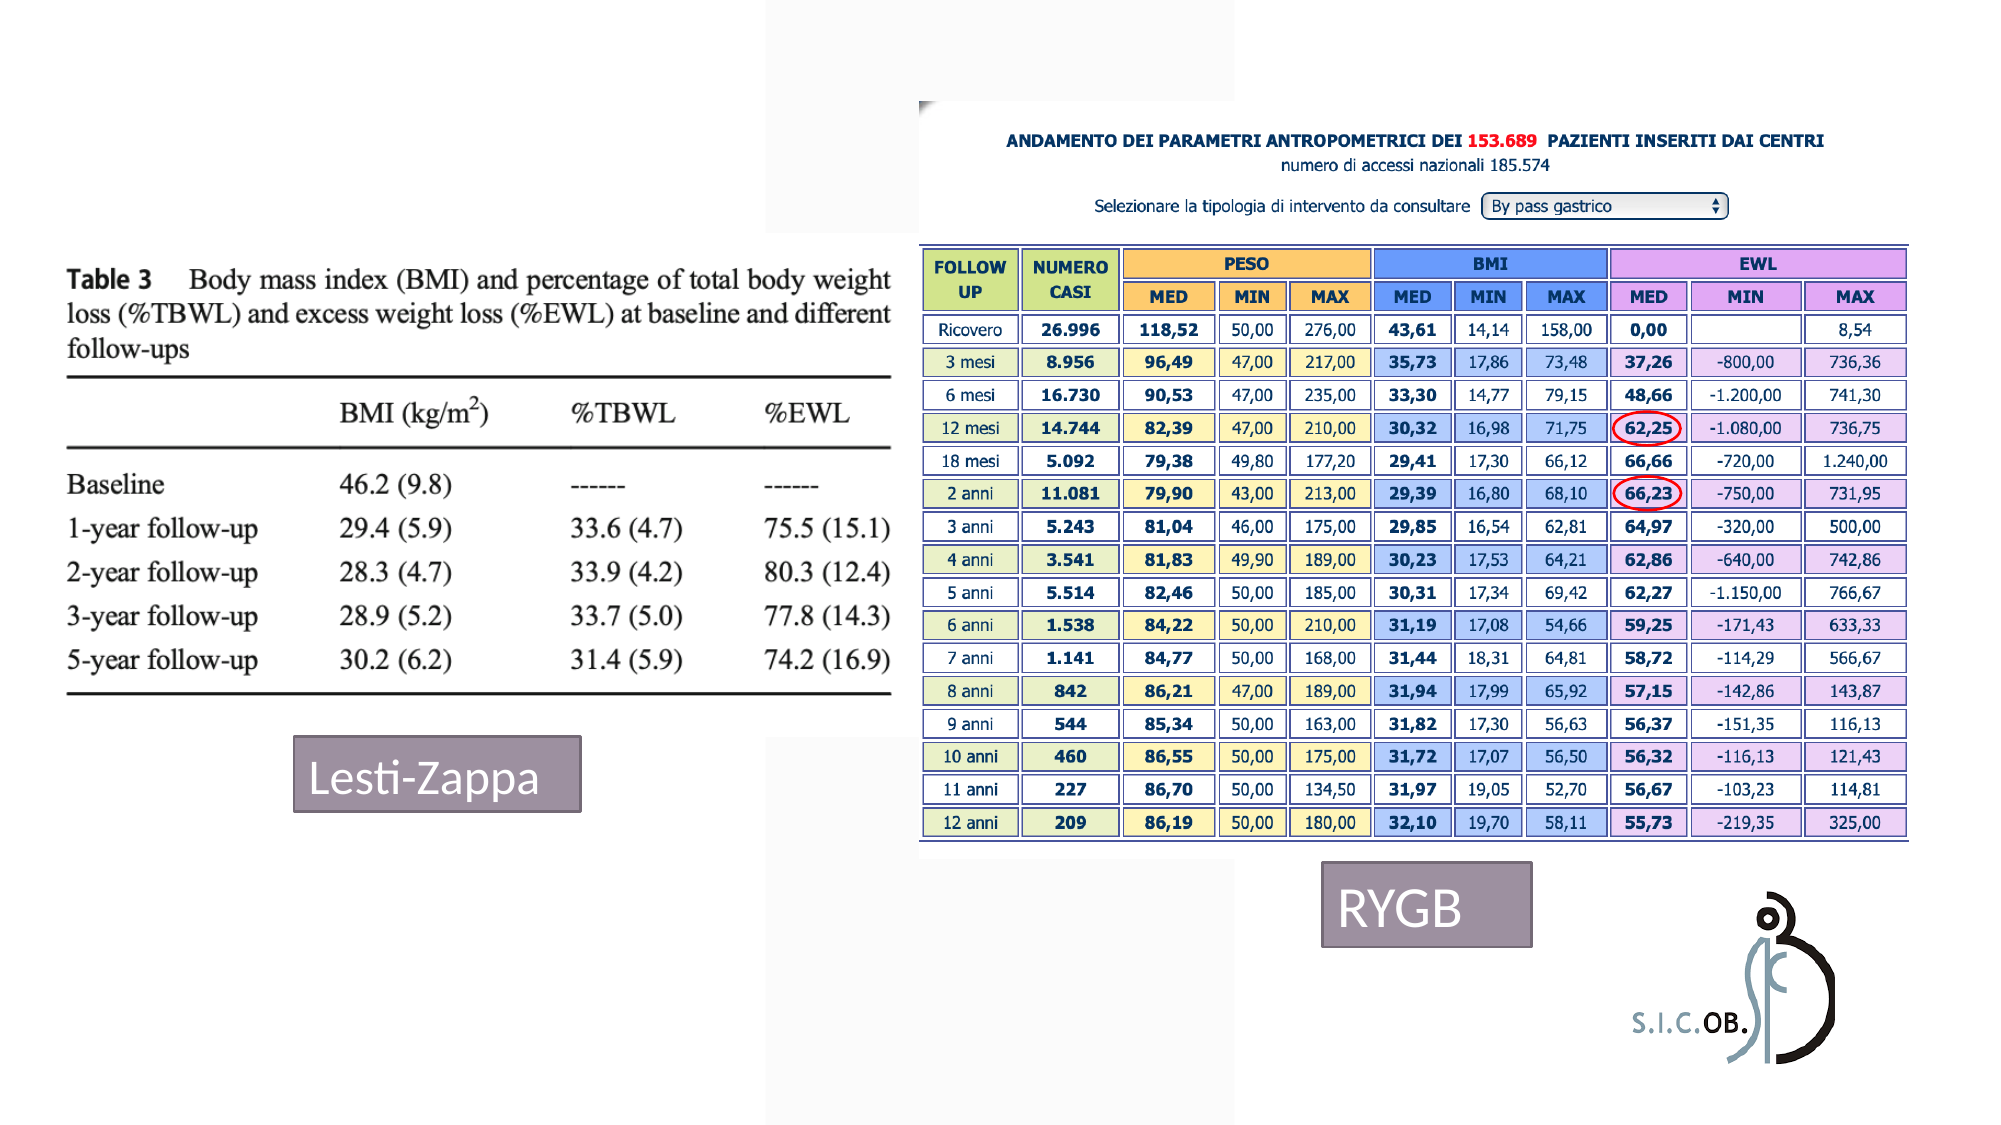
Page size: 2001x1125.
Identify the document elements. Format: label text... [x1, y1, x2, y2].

picture [40, 101, 1910, 859]
text_box Lesti-Zappa [293, 746, 582, 813]
picture [1631, 880, 1835, 1084]
text_box RYGB [1321, 866, 1533, 948]
